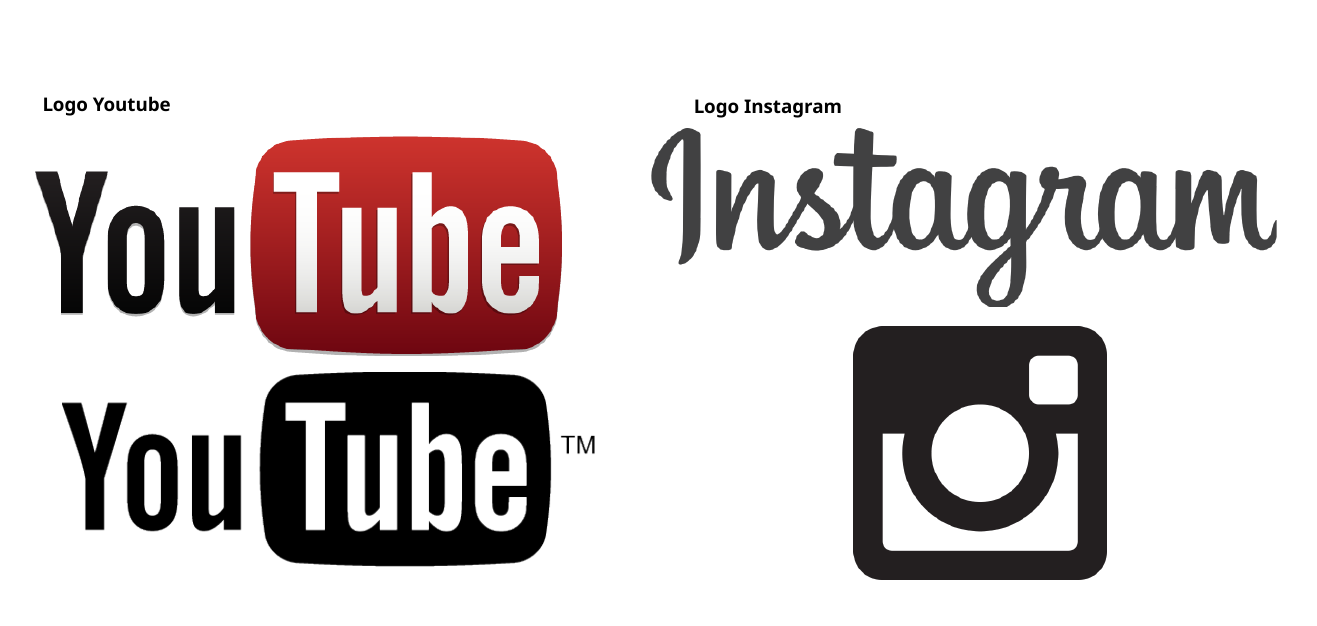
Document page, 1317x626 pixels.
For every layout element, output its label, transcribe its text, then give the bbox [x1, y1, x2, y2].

picture [650, 127, 1277, 307]
picture [62, 372, 595, 567]
list Logo Instagram [682, 89, 1109, 126]
picture [31, 131, 564, 356]
text_box Logo Youtube [31, 87, 458, 130]
picture [853, 326, 1107, 580]
